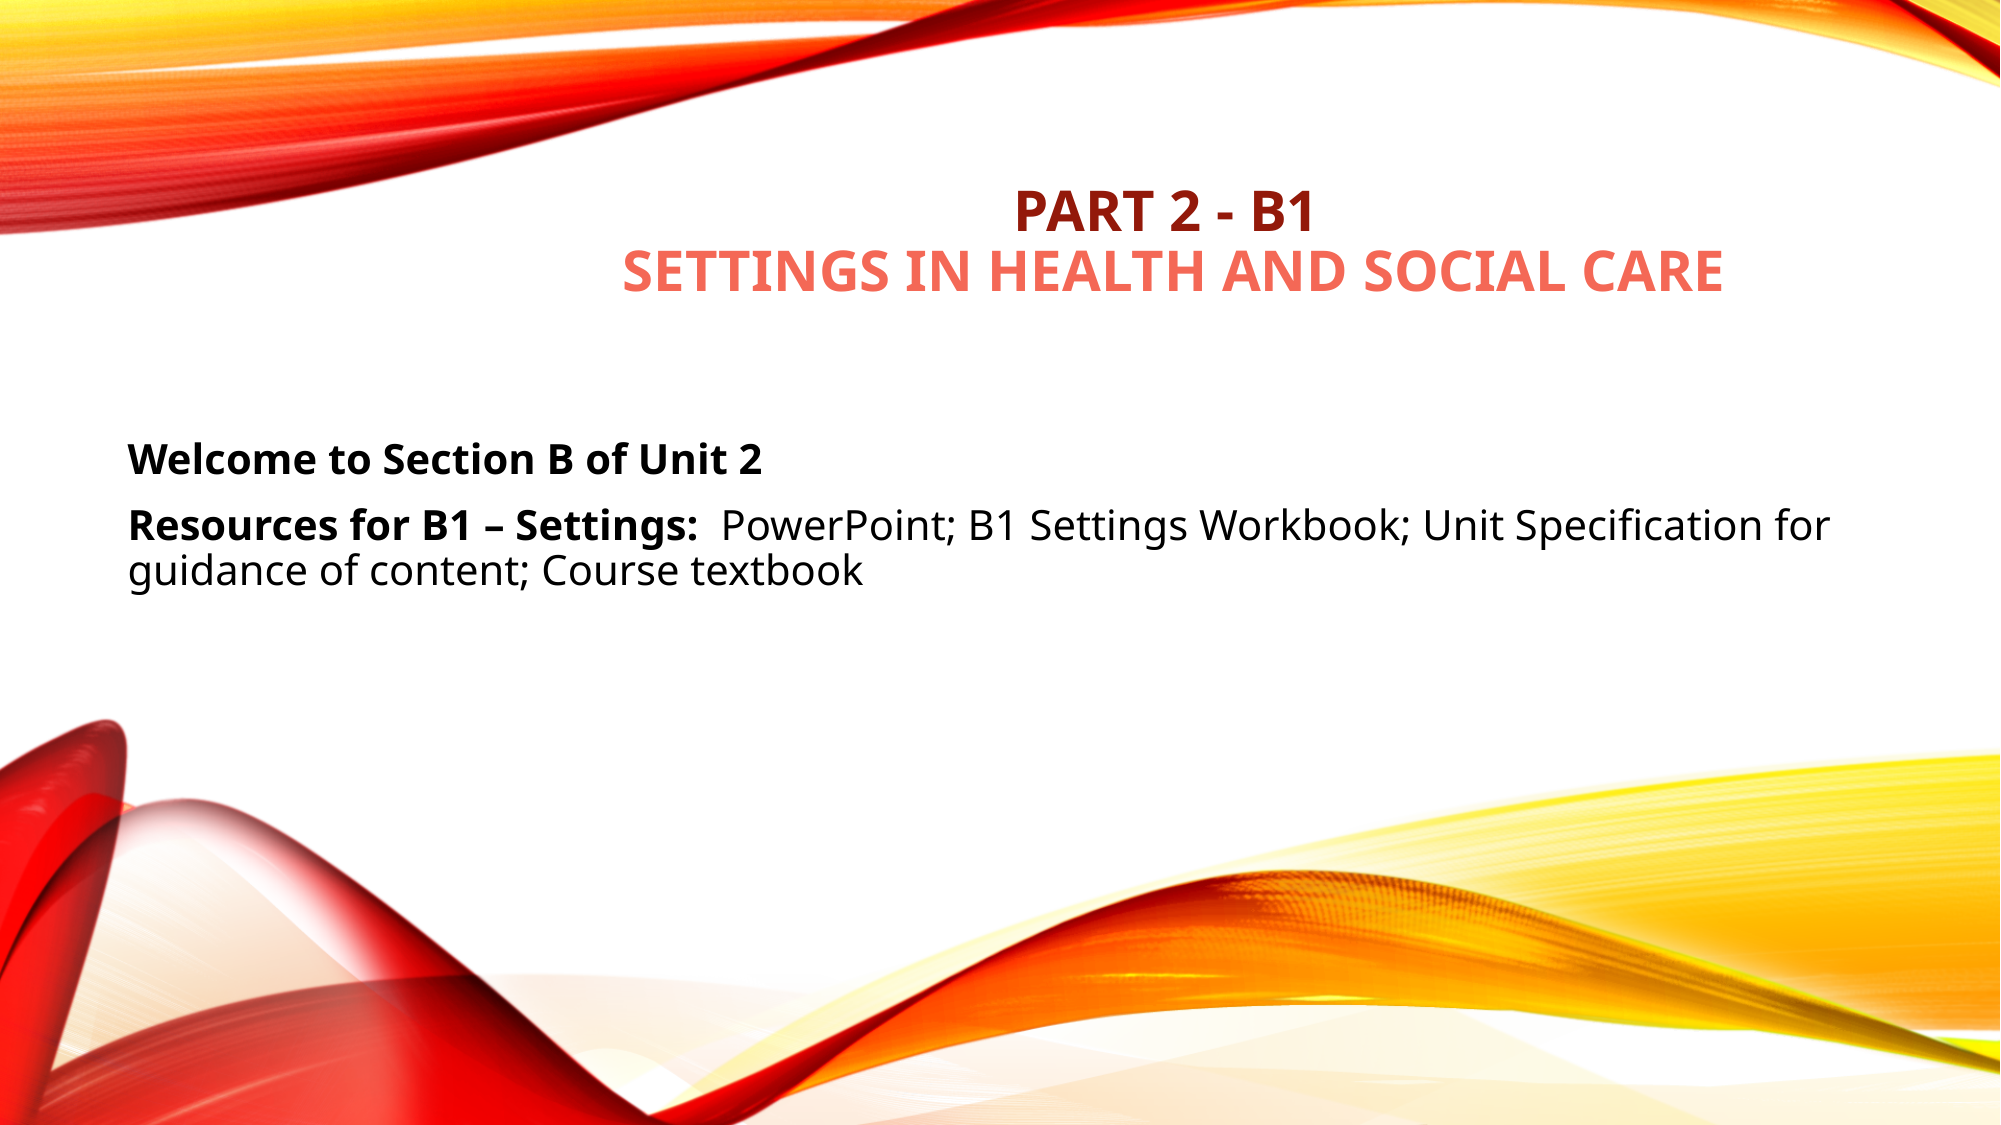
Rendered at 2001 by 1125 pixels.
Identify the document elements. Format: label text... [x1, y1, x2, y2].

text_box Welcome to Section B of Unit 2 Resources for B1 – Settings: PowerPoint; B1 Settings Workbook; Unit Specification for guidance of content; Course textbook [112, 359, 1888, 1021]
text_box Part 2 - B1 Settings in health and social care [467, 166, 1881, 359]
picture [0, 0, 2000, 237]
picture [0, 717, 2000, 1125]
